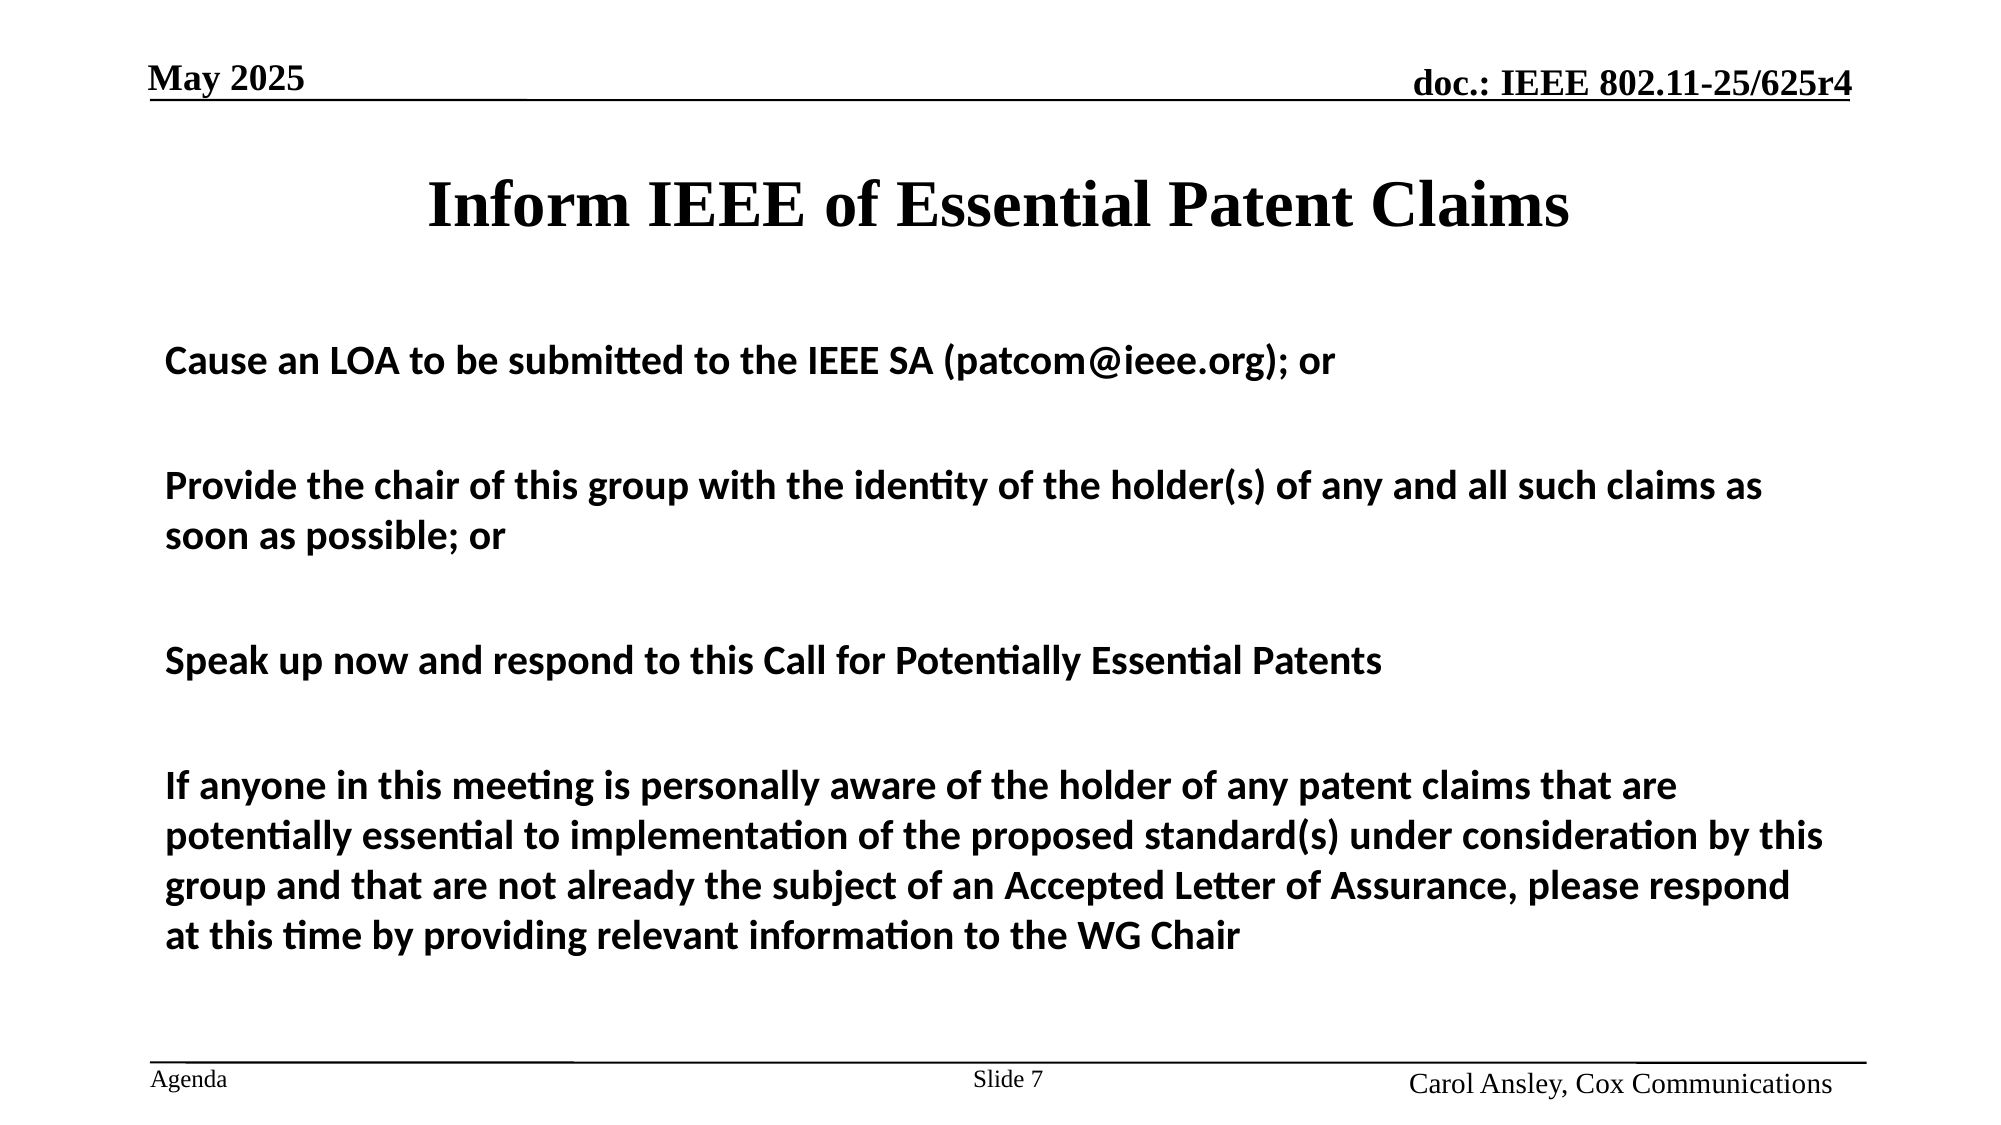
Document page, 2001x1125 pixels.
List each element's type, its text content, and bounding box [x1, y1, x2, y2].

list Cause an LOA to be submitted to the IEEE SA (patcom@ieee.org); or Provide the chair of this group with the identity of the holder(s) of any and all such claims as soon as possible; or Speak up now and respond to this Call for Potentially Essential Patents If anyone in this meeting is personally aware of the holder of any patent claims that are potentially essential to implementation of the proposed standard(s) under consideration by this group and that are not already the subject of an Accepted Letter of Assurance, please respond at this time by providing relevant information to the WG Chair [149, 324, 1850, 1000]
title Inform IEEE of Essential Patent Claims [149, 112, 1850, 288]
slide_number Slide 7 [950, 1061, 1067, 1123]
